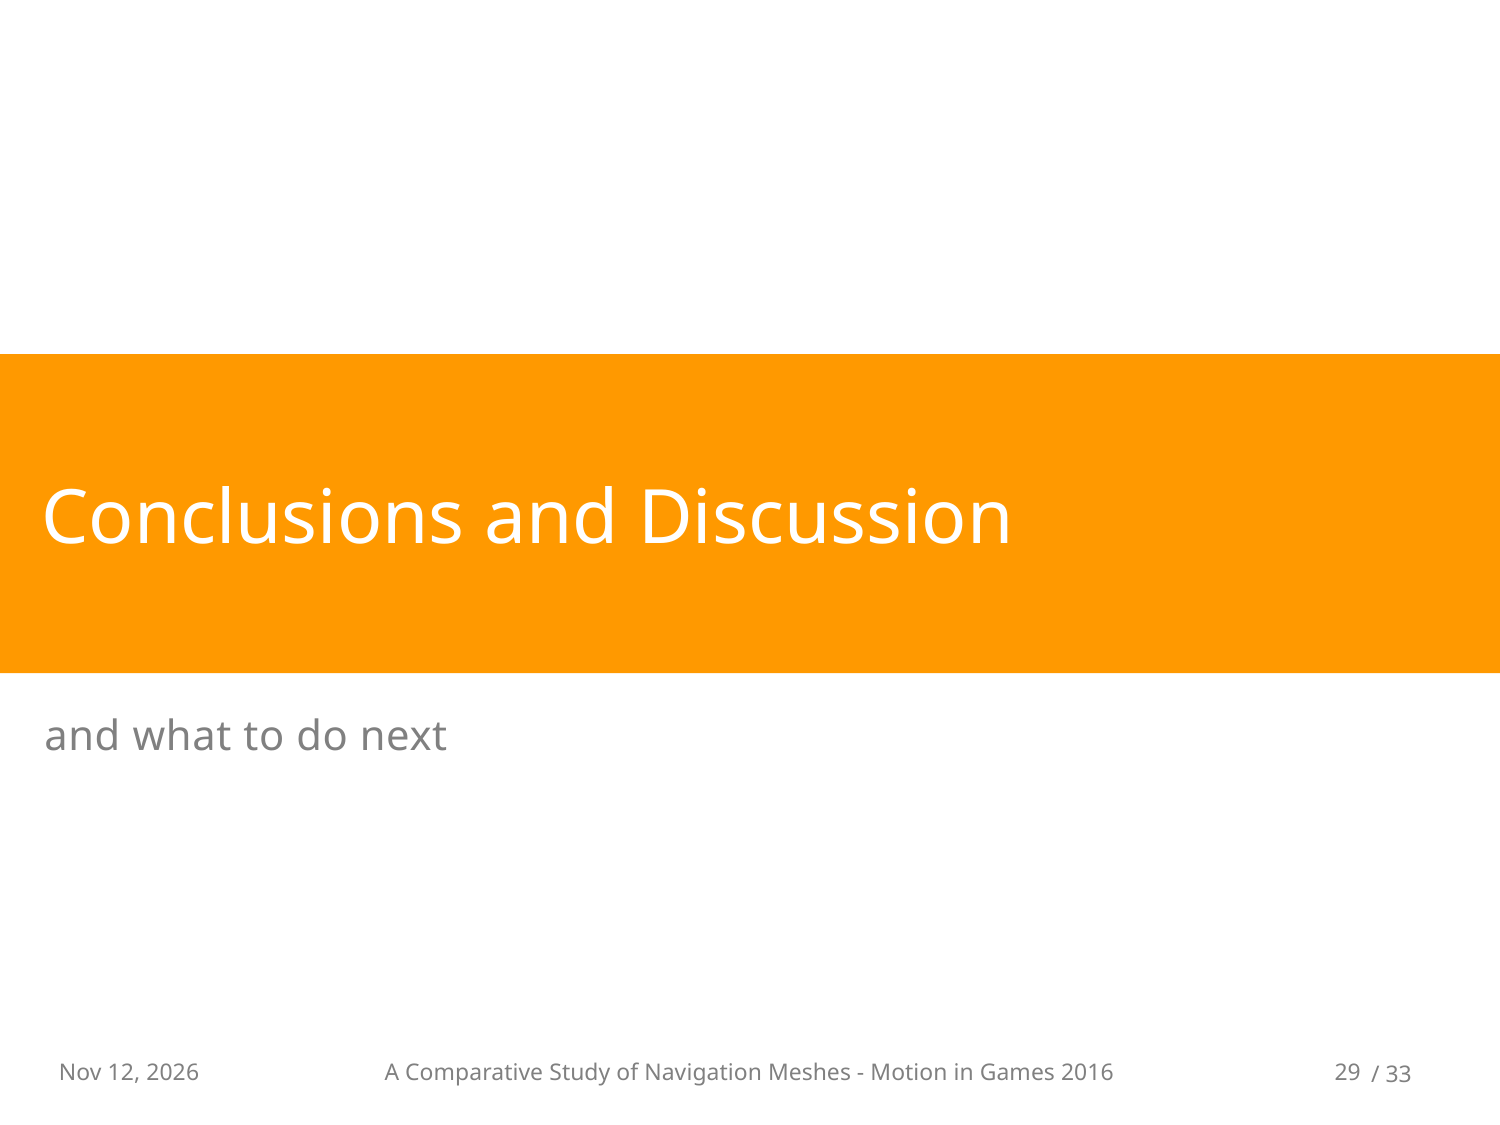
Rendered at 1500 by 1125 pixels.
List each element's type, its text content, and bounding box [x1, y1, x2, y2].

slide_number 25-Oct-16 [43, 1042, 302, 1103]
list and what to do next [29, 692, 1471, 776]
footer A Comparative Study of Navigation Meshes - Motion in Games 2016 [329, 1042, 1171, 1103]
title Conclusions and Discussion [0, 354, 1500, 674]
slide_number 29 [1198, 1042, 1376, 1103]
